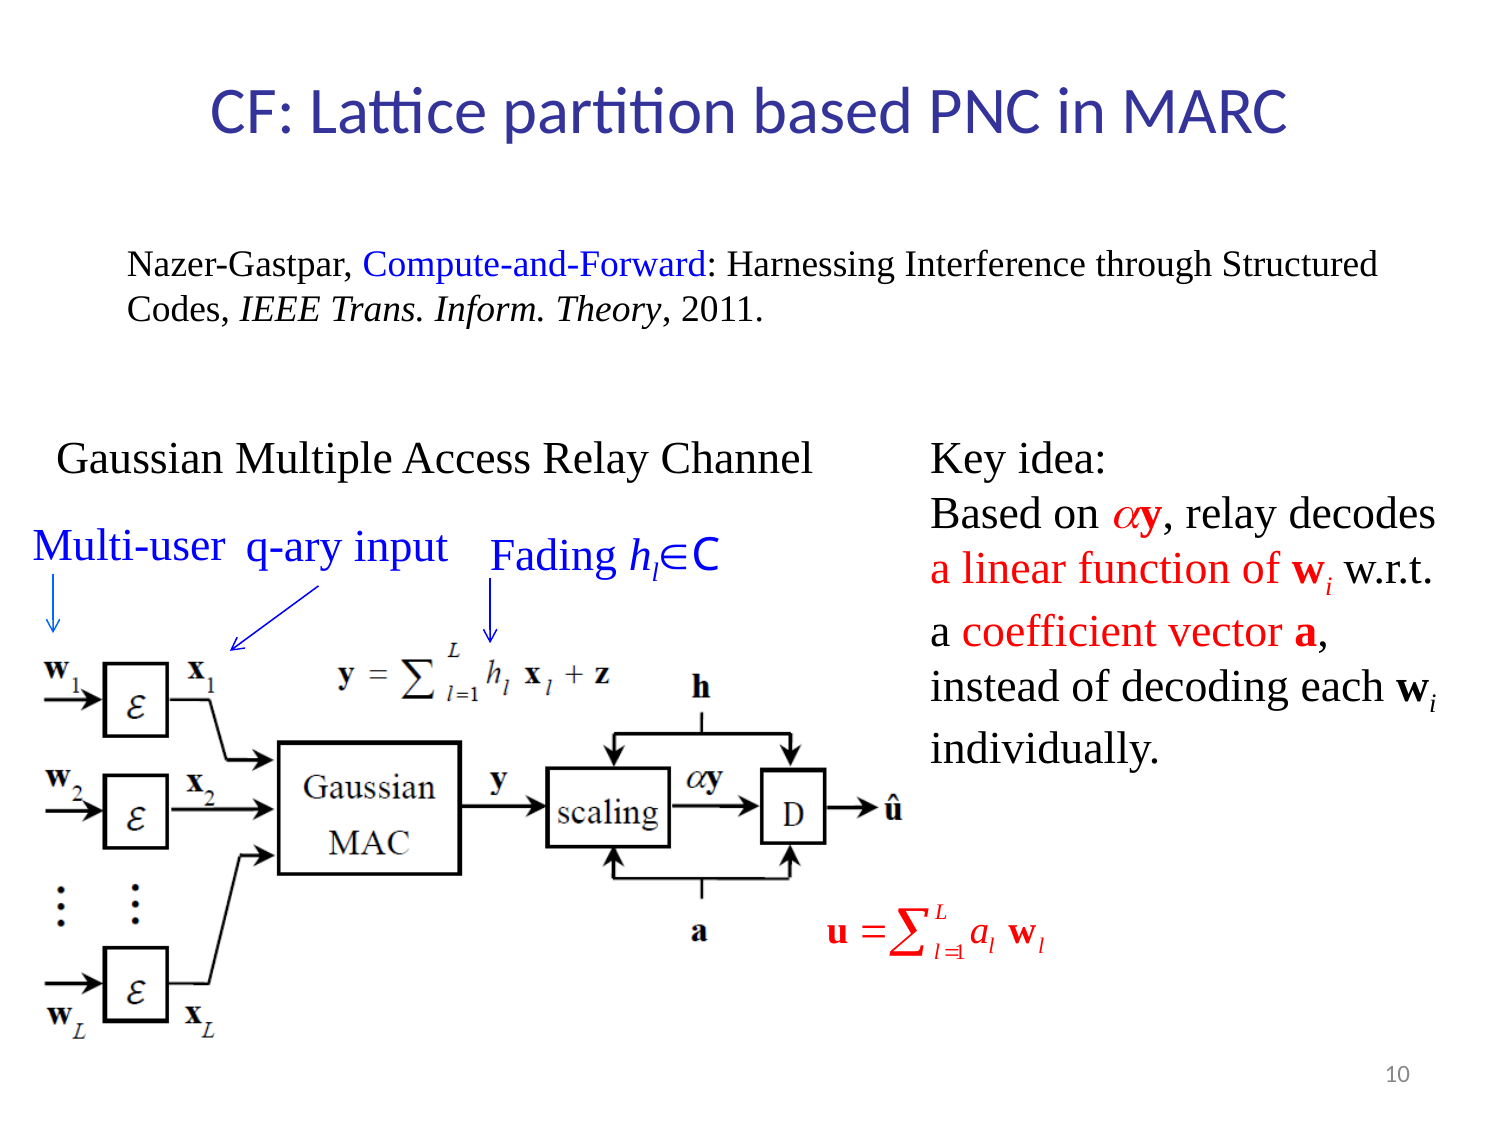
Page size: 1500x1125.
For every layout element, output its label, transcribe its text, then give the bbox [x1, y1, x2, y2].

text_box Key idea: Based on y, relay decodes a linear function of wi w.r.t. a coefficient vector a, instead of decoding each wi individually. [915, 420, 1471, 781]
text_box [229, 507, 466, 652]
picture [29, 631, 1058, 1059]
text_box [820, 893, 1058, 971]
text_box Nazer-Gastpar, Compute-and-Forward: Harnessing Interference through Structured Codes, IEEE Trans. Inform. Theory, 2011. [112, 231, 1430, 337]
slide_number 10 [1092, 1042, 1425, 1103]
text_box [466, 516, 745, 644]
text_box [16, 507, 243, 634]
title CF: Lattice partition based PNC in MARC [74, 18, 1426, 195]
text_box Gaussian Multiple Access Relay Channel [41, 420, 833, 491]
